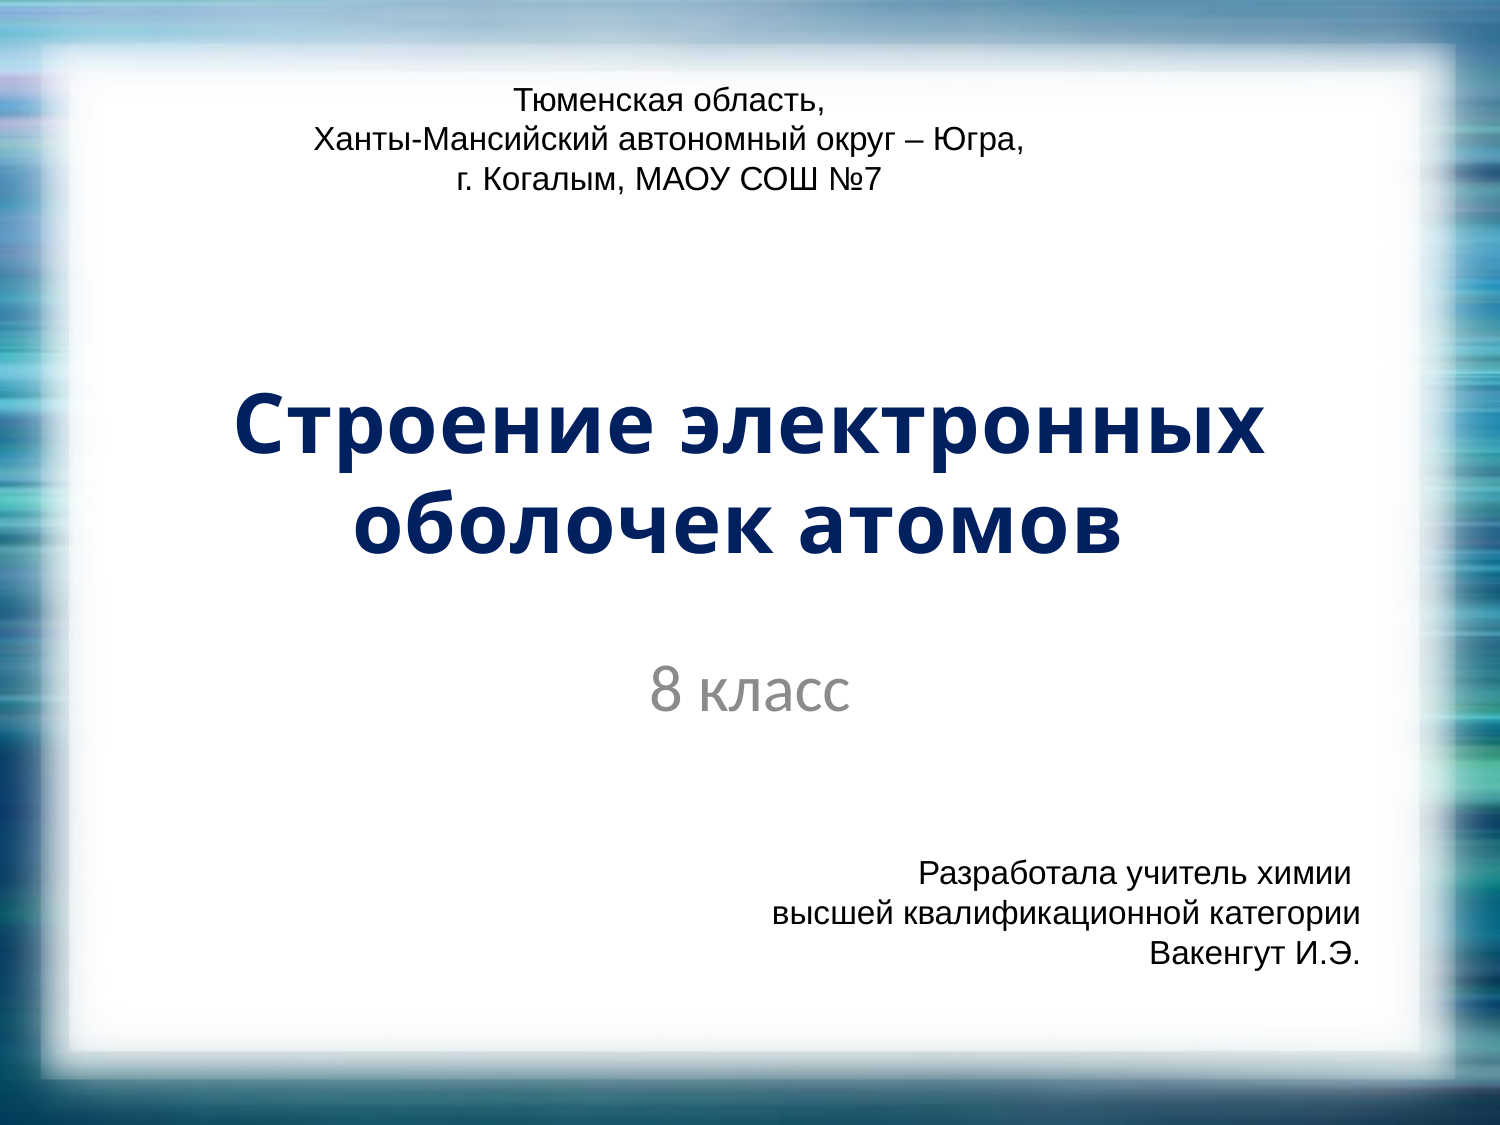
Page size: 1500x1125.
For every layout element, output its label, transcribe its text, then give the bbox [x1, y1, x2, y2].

text_box Тюменская область, Ханты-Мансийский автономный округ – Югра, г. Когалым, МАОУ СОШ №7 [298, 70, 1041, 205]
picture [0, 0, 1500, 1125]
text_box Разработала учитель химии высшей квалификационной категории Вакенгут И.Э. [756, 843, 1377, 979]
title Cтроение электронных оболочек атомов [112, 349, 1388, 591]
subtitle 8 класс [224, 637, 1276, 751]
